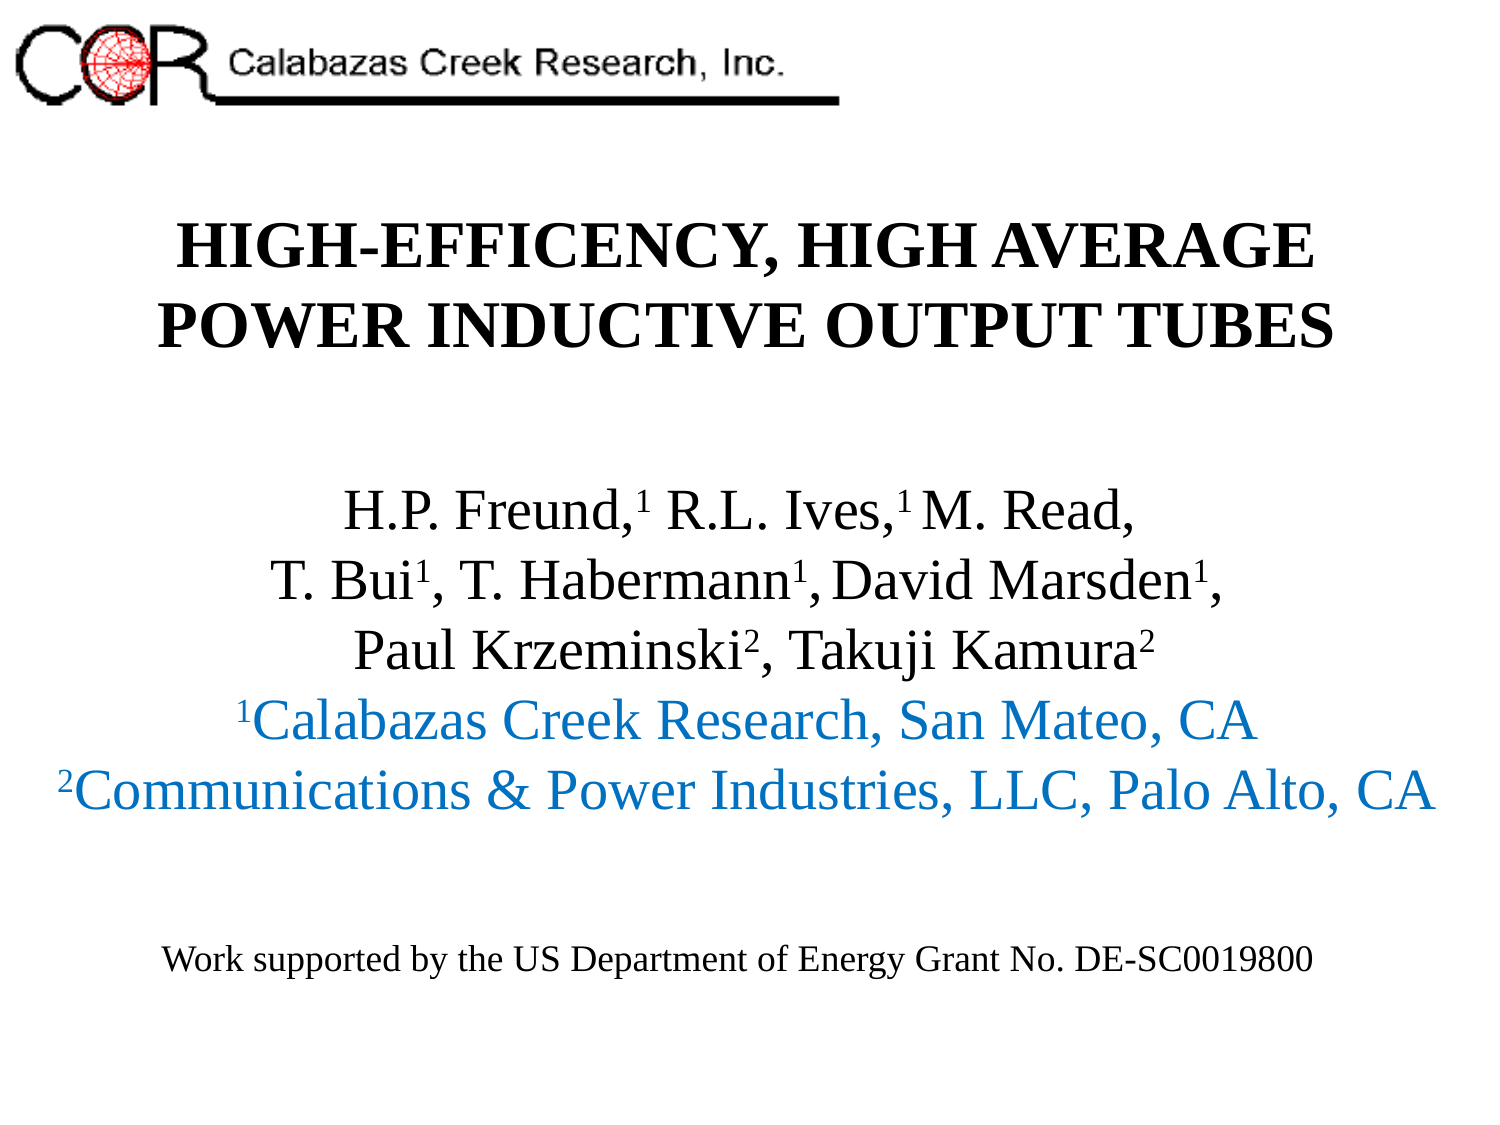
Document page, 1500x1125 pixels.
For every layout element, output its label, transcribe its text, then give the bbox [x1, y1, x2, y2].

text_box HIGH-EFFICENCY, HIGH AVERAGE POWER INDUCTIVE OUTPUT TUBES [85, 193, 1410, 368]
text_box Work supported by the US Department of Energy Grant No. DE-SC0019800 [146, 926, 1330, 986]
text_box H.P. Freund,1 R.L. Ives,1 M. Read, T. Bui1, T. Habermann1, David Marsden1, Paul Krzeminski2, Takuji Kamura2 1Calabazas Creek Research, San Mateo, CA 2Communications & Power Industries, LLC, Palo Alto, CA [42, 463, 1452, 829]
picture [0, 0, 864, 127]
